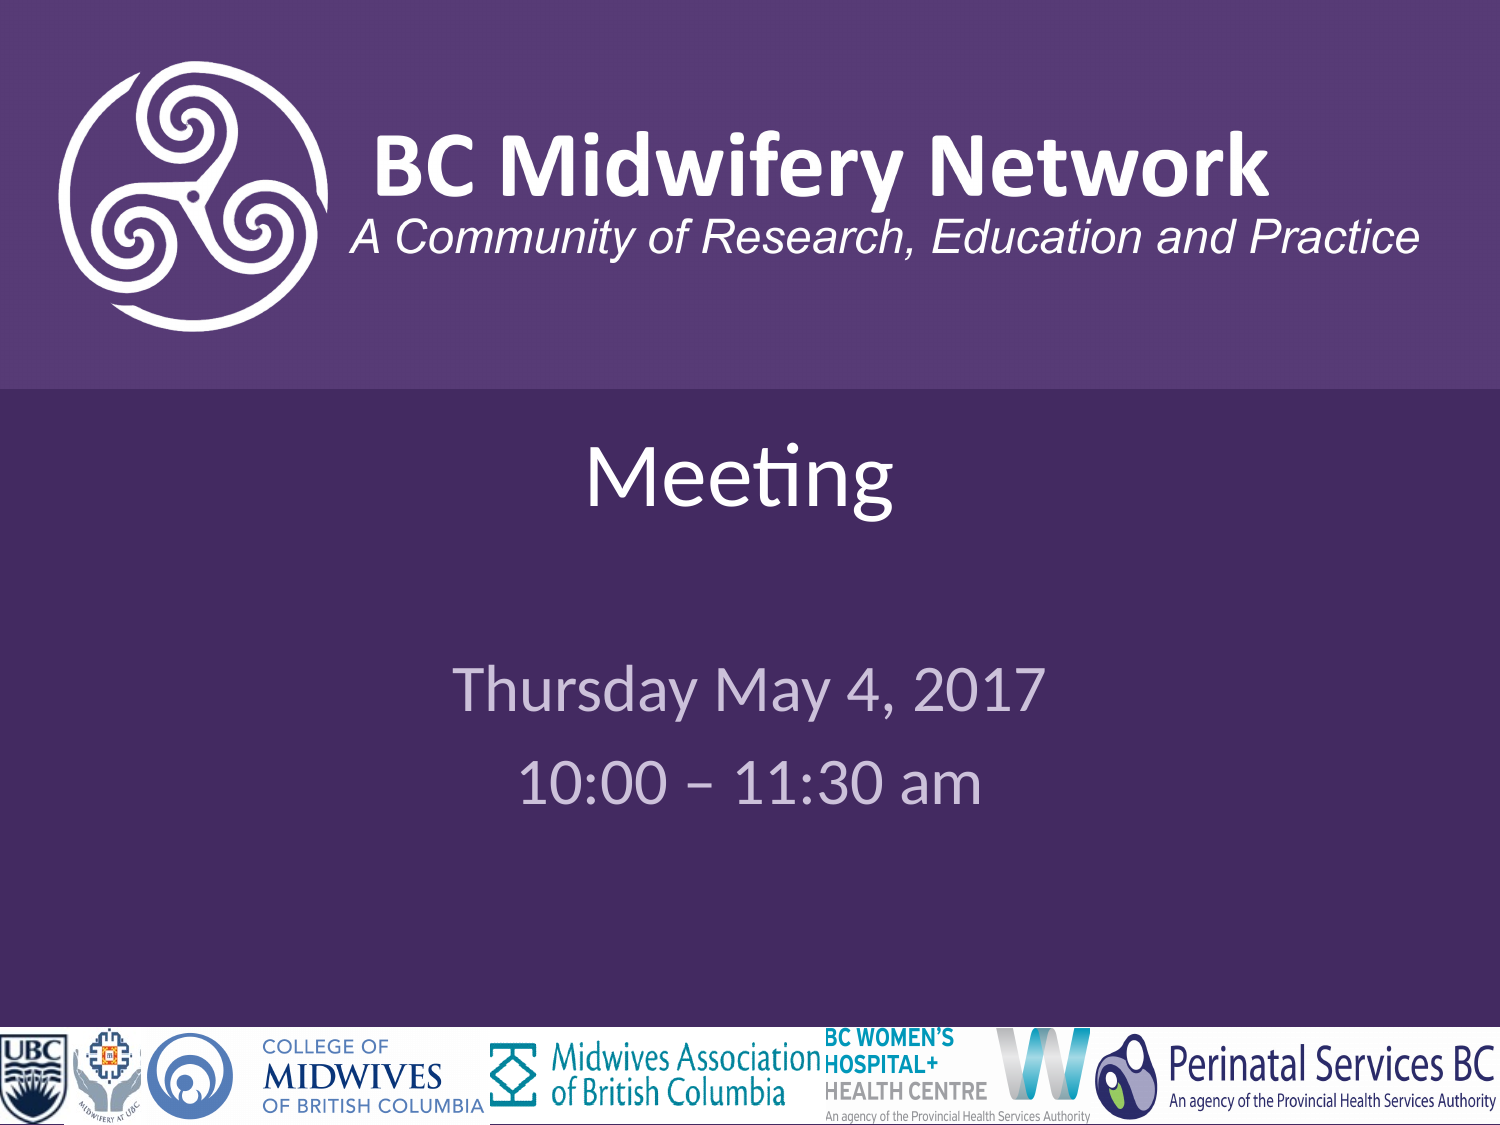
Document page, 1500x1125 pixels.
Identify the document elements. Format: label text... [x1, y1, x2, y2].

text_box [492, 1027, 1500, 1125]
title Meeting [112, 398, 1388, 591]
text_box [75, 1027, 139, 1125]
picture [0, 1024, 71, 1124]
picture [0, 0, 1500, 389]
picture [141, 1027, 491, 1125]
subtitle Thursday May 4, 2017 10:00 – 11:30 am [225, 637, 1275, 926]
